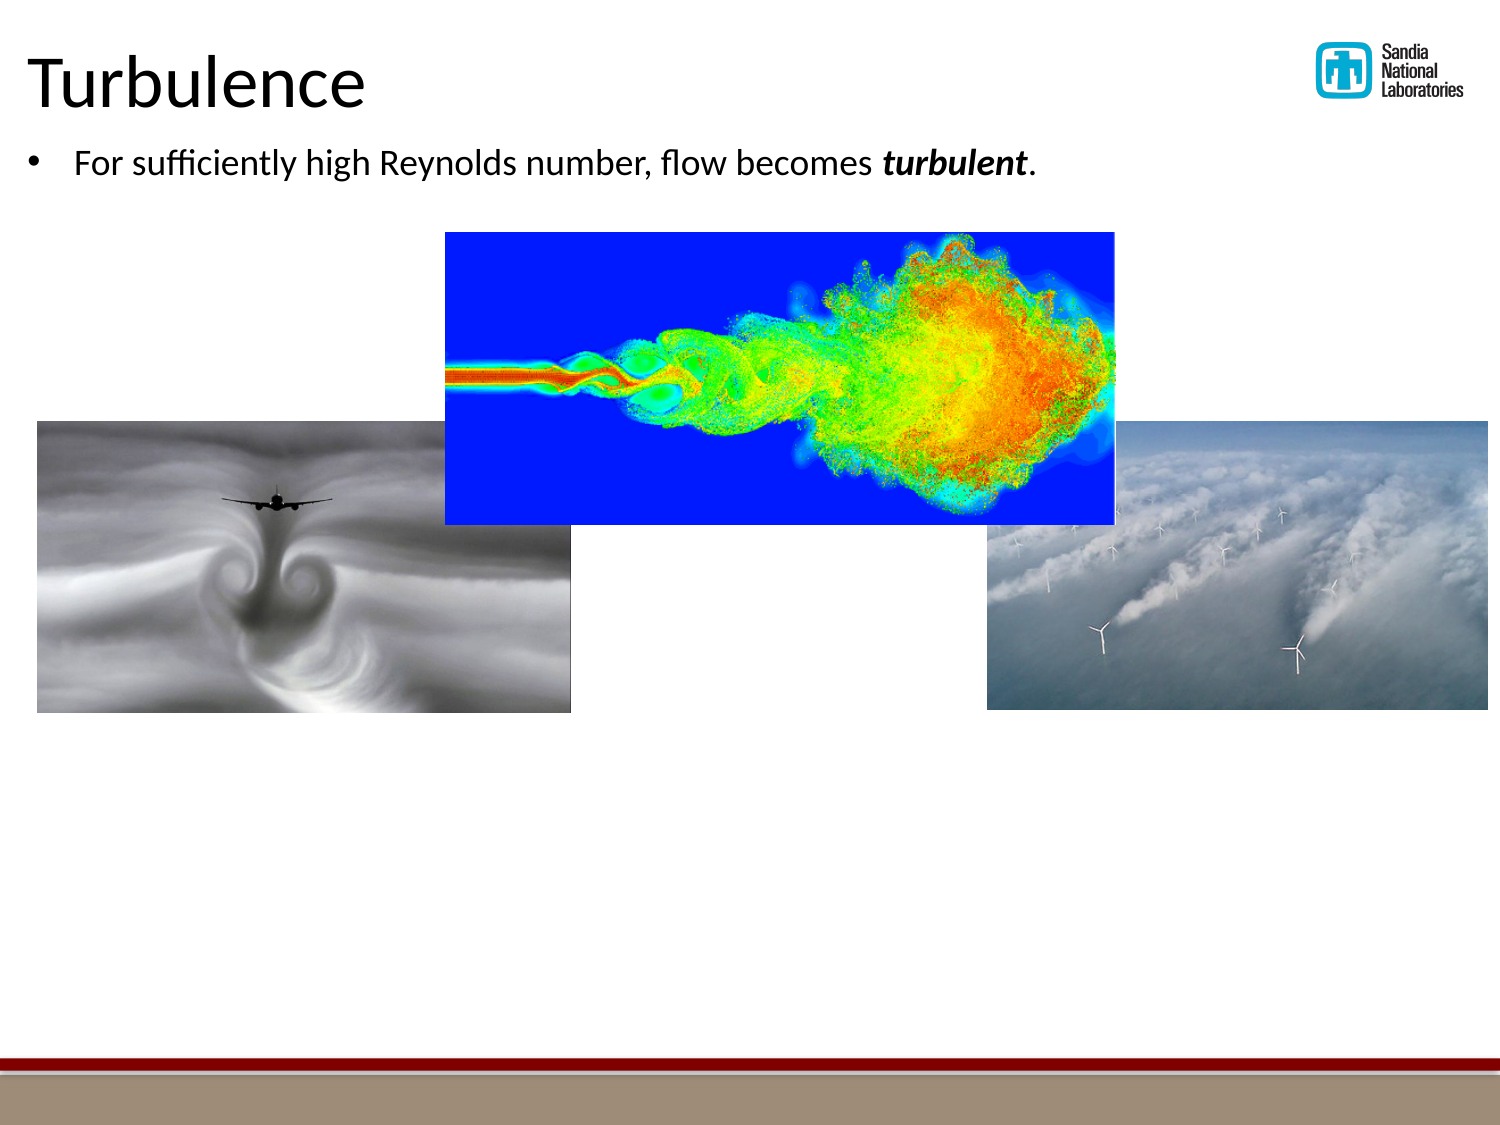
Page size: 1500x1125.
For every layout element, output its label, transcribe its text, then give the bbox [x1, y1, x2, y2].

picture [37, 231, 1488, 713]
text_box For sufficiently high Reynolds number, flow becomes turbulent. [12, 130, 1388, 236]
text_box Turbulence [12, 24, 1500, 130]
